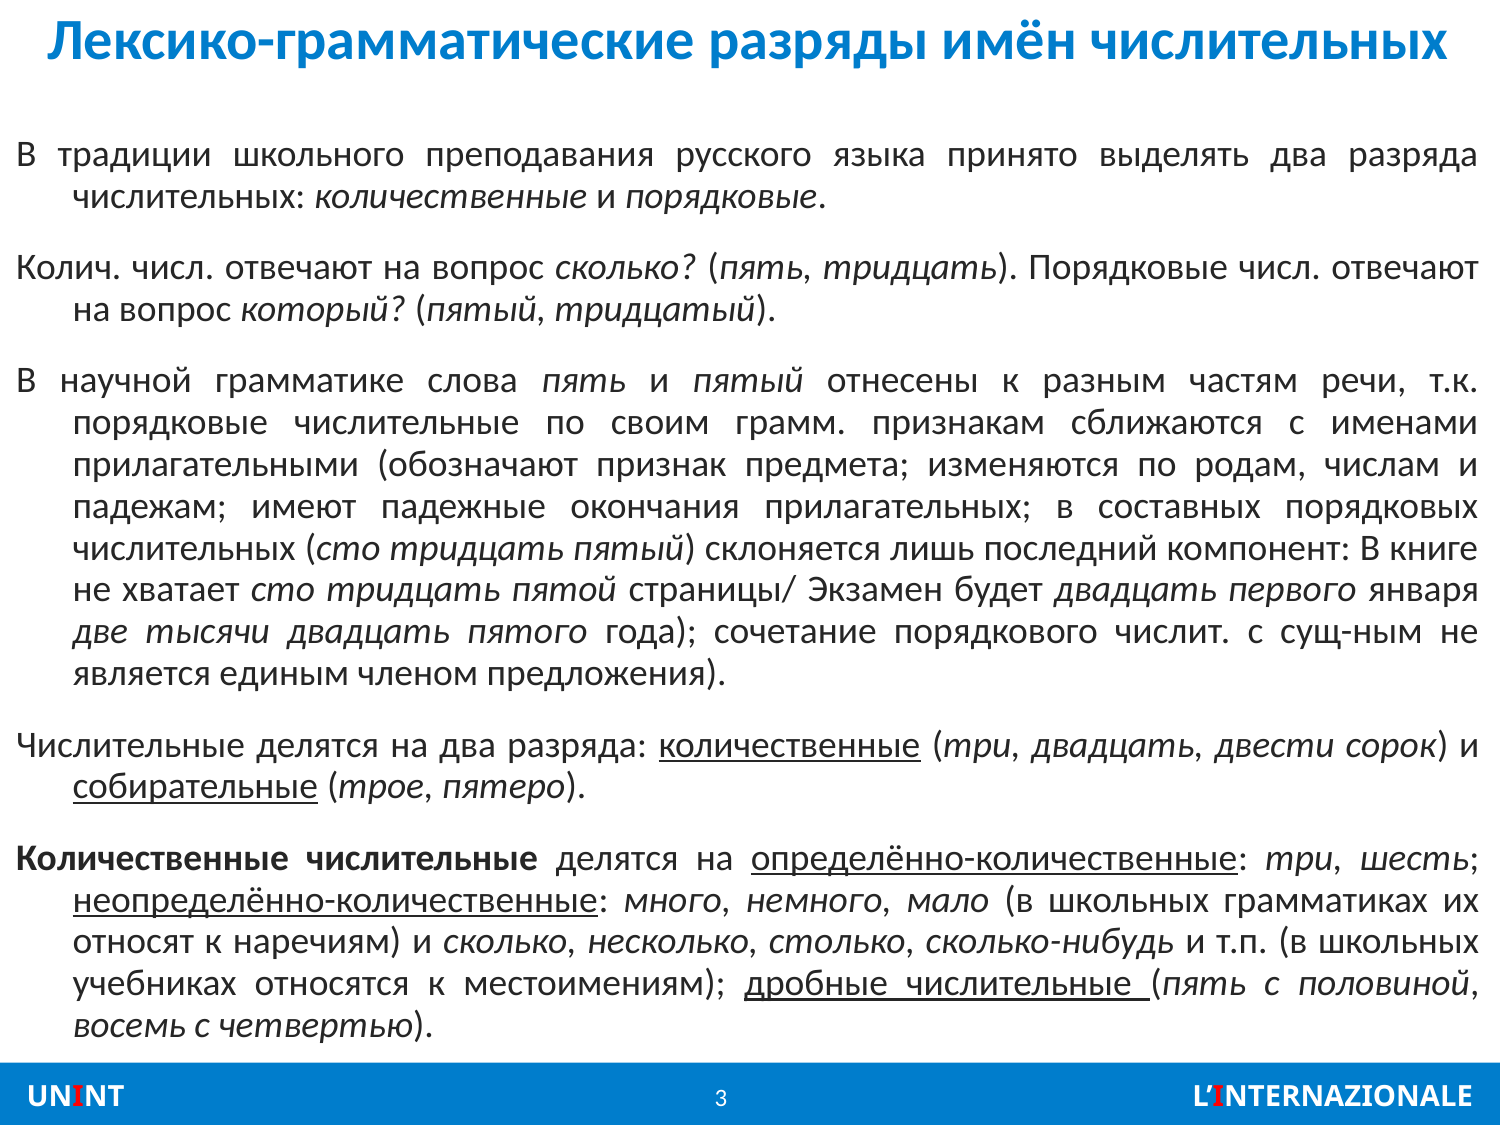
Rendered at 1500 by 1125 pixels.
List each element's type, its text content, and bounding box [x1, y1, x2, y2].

slide_number 3 [699, 1074, 801, 1122]
list В традиции школьного преподавания русского языка принято выделять два разряда числительных: количественные и порядковые. Колич. числ. отвечают на вопрос сколько? (пять, тридцать). Порядковые числ. отвечают на вопрос который? (пятый, тридцатый). В научной грамматике слова пять и пятый отнесены к разным частям речи, т.к. порядковые числительные по своим грамм. признакам сближаются с именами прилагательными (обозначают признак предмета; изменяются по родам, числам и падежам; имеют падежные окончания прилагательных; в составных порядковых числительных (сто тридцать пятый) склоняется лишь последний компонент: В книге не хватает сто тридцать пятой страницы/ Экзамен будет двадцать первого января две тысячи двадцать пятого года); сочетание порядкового числит. с сущ-ным не является единым членом предложения). Числительные делятся на два разряда: количественные (три, двадцать, двести сорок) и собирательные (трое, пятеро). Количественные числительные делятся на определённо-количественные: три, шесть; неопределённо-количественные: много, немного, мало (в школьных грамматиках их относят к наречиям) и сколько, несколько, столько, сколько-нибудь и т.п. (в школьных учебниках относятся к местоимениям); дробные числительные (пять с половиной, восемь с четвертью). [1, 125, 1495, 1047]
title Лексико-грамматические разряды имён числительных [2, 0, 1495, 114]
